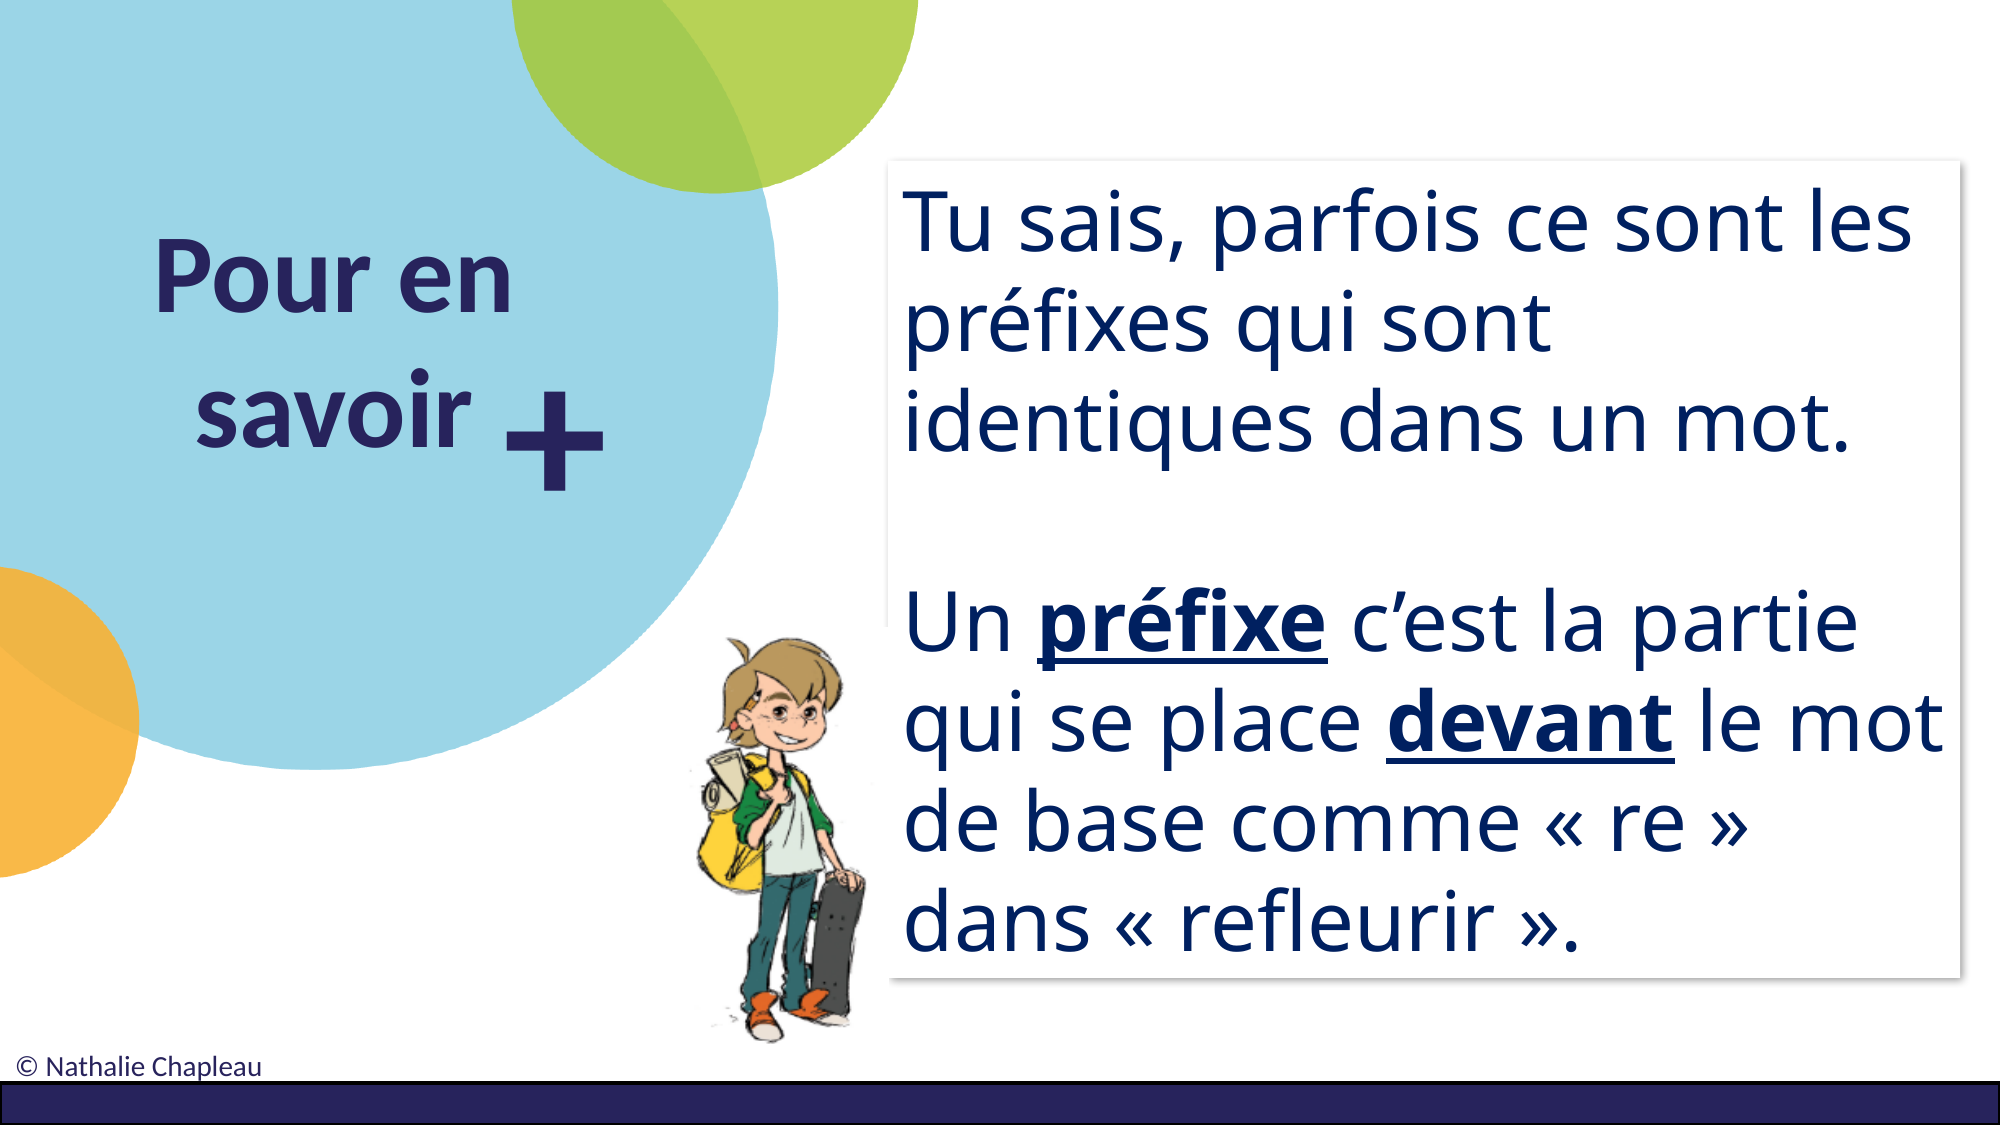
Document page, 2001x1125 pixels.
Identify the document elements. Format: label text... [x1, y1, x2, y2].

picture [0, 0, 2000, 1051]
text_box [0, 1083, 2000, 1125]
text_box © Nathalie Chapleau [0, 1059, 360, 1090]
